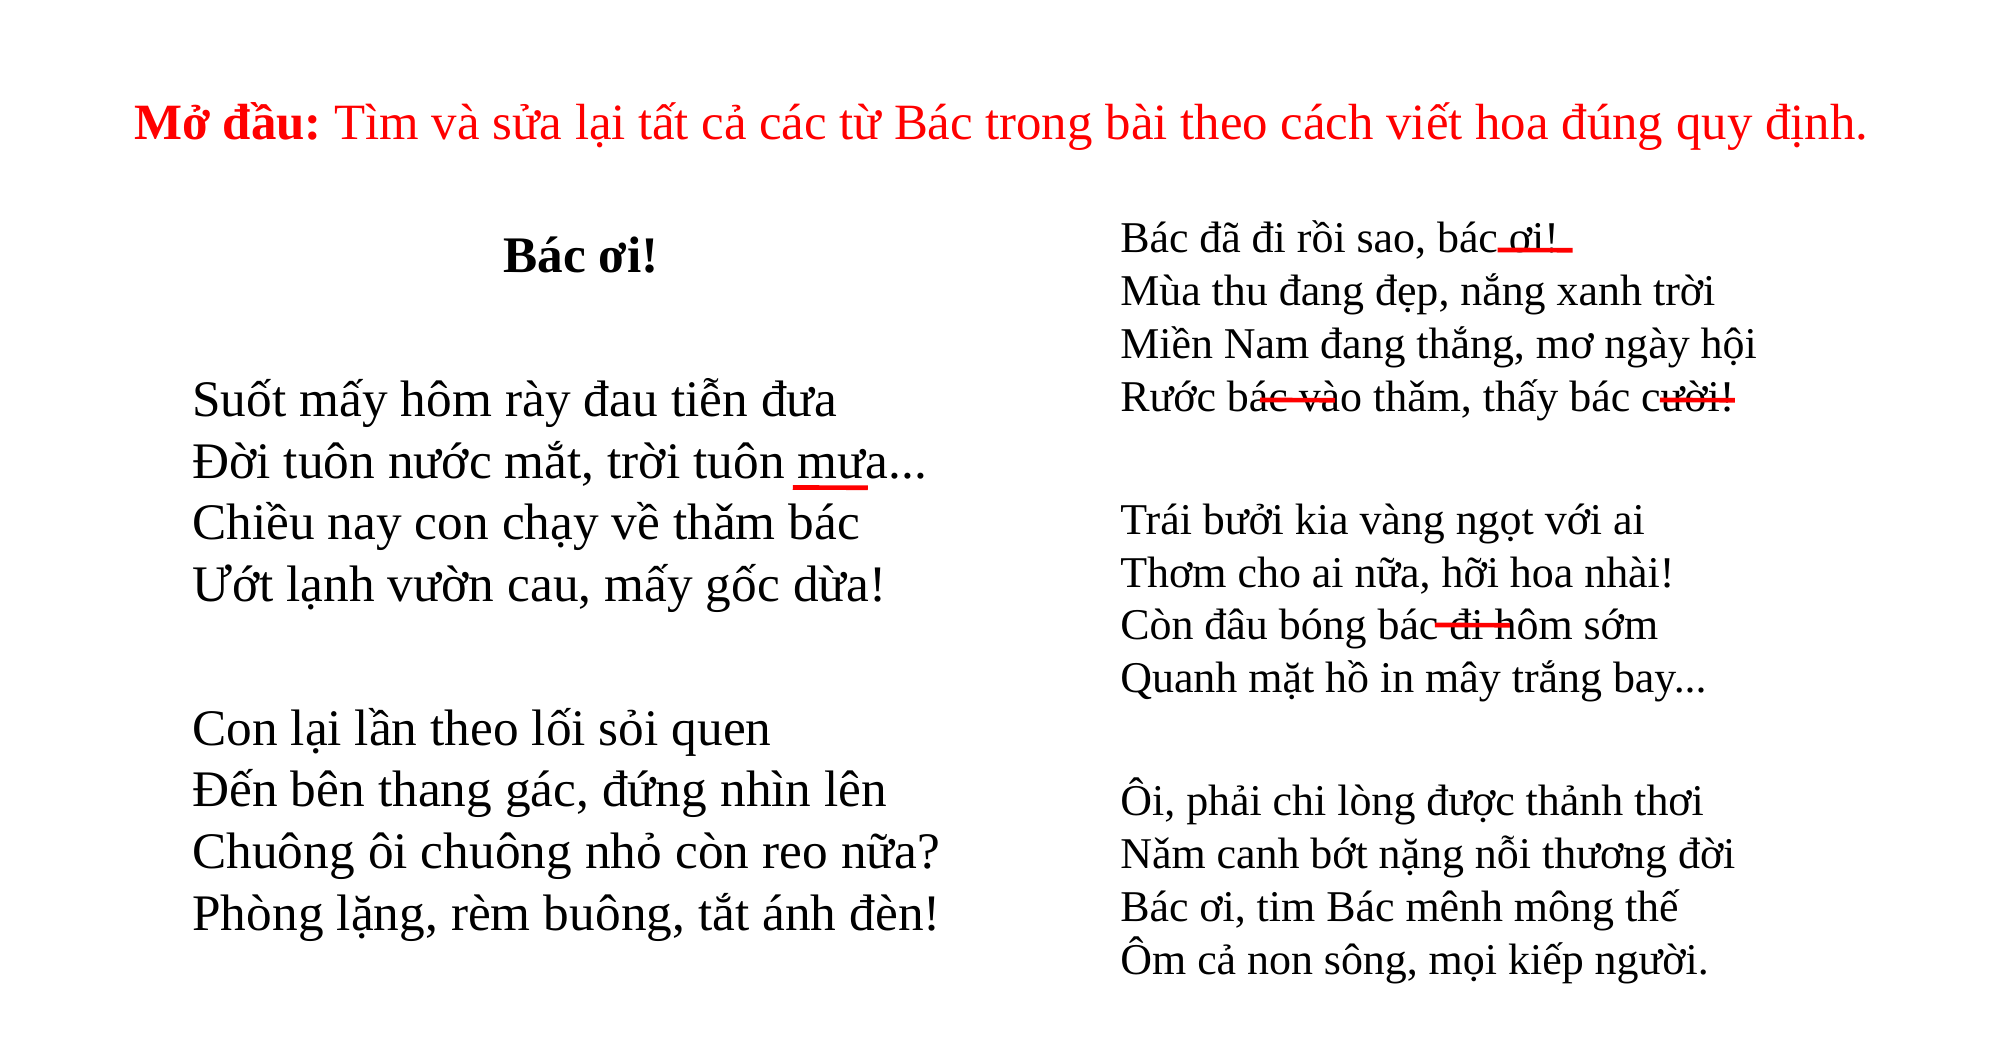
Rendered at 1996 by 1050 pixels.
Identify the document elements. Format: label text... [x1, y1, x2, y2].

list Bác đã đi rồi sao, bác ơi! Mùa thu đang đẹp, nắng xanh trời Miền Nam đang thắng, mơ ngày hội Rước bác vào thǎm, thấy bác cười! Trái bưởi kia vàng ngọt với ai Thơm cho ai nữa, hỡi hoa nhài! Còn đâu bóng bác đi hôm sớm Quanh mặt hồ in mây trắng bay... Ôi, phải chi lòng được thảnh thơi Nǎm canh bớt nặng nỗi thương đời Bác ơi, tim Bác mênh mông thế Ôm cả non sông, mọi kiếp người. [1047, 200, 1948, 1014]
list Bác ơi! Suốt mấy hôm rày đau tiễn đưa Đời tuôn nước mắt, trời tuôn mưa... Chiều nay con chạy về thǎm bác Ướt lạnh vườn cau, mấy gốc dừa! Con lại lần theo lối sỏi quen Đến bên thang gác, đứng nhìn lên Chuông ôi chuông nhỏ còn reo nữa? Phòng lặng, rèm buông, tắt ánh đèn! [110, 212, 1047, 962]
title Mở đầu: Tìm và sửa lại tất cả các từ Bác trong bài theo cách viết hoa đúng quy định. [110, 62, 1906, 212]
